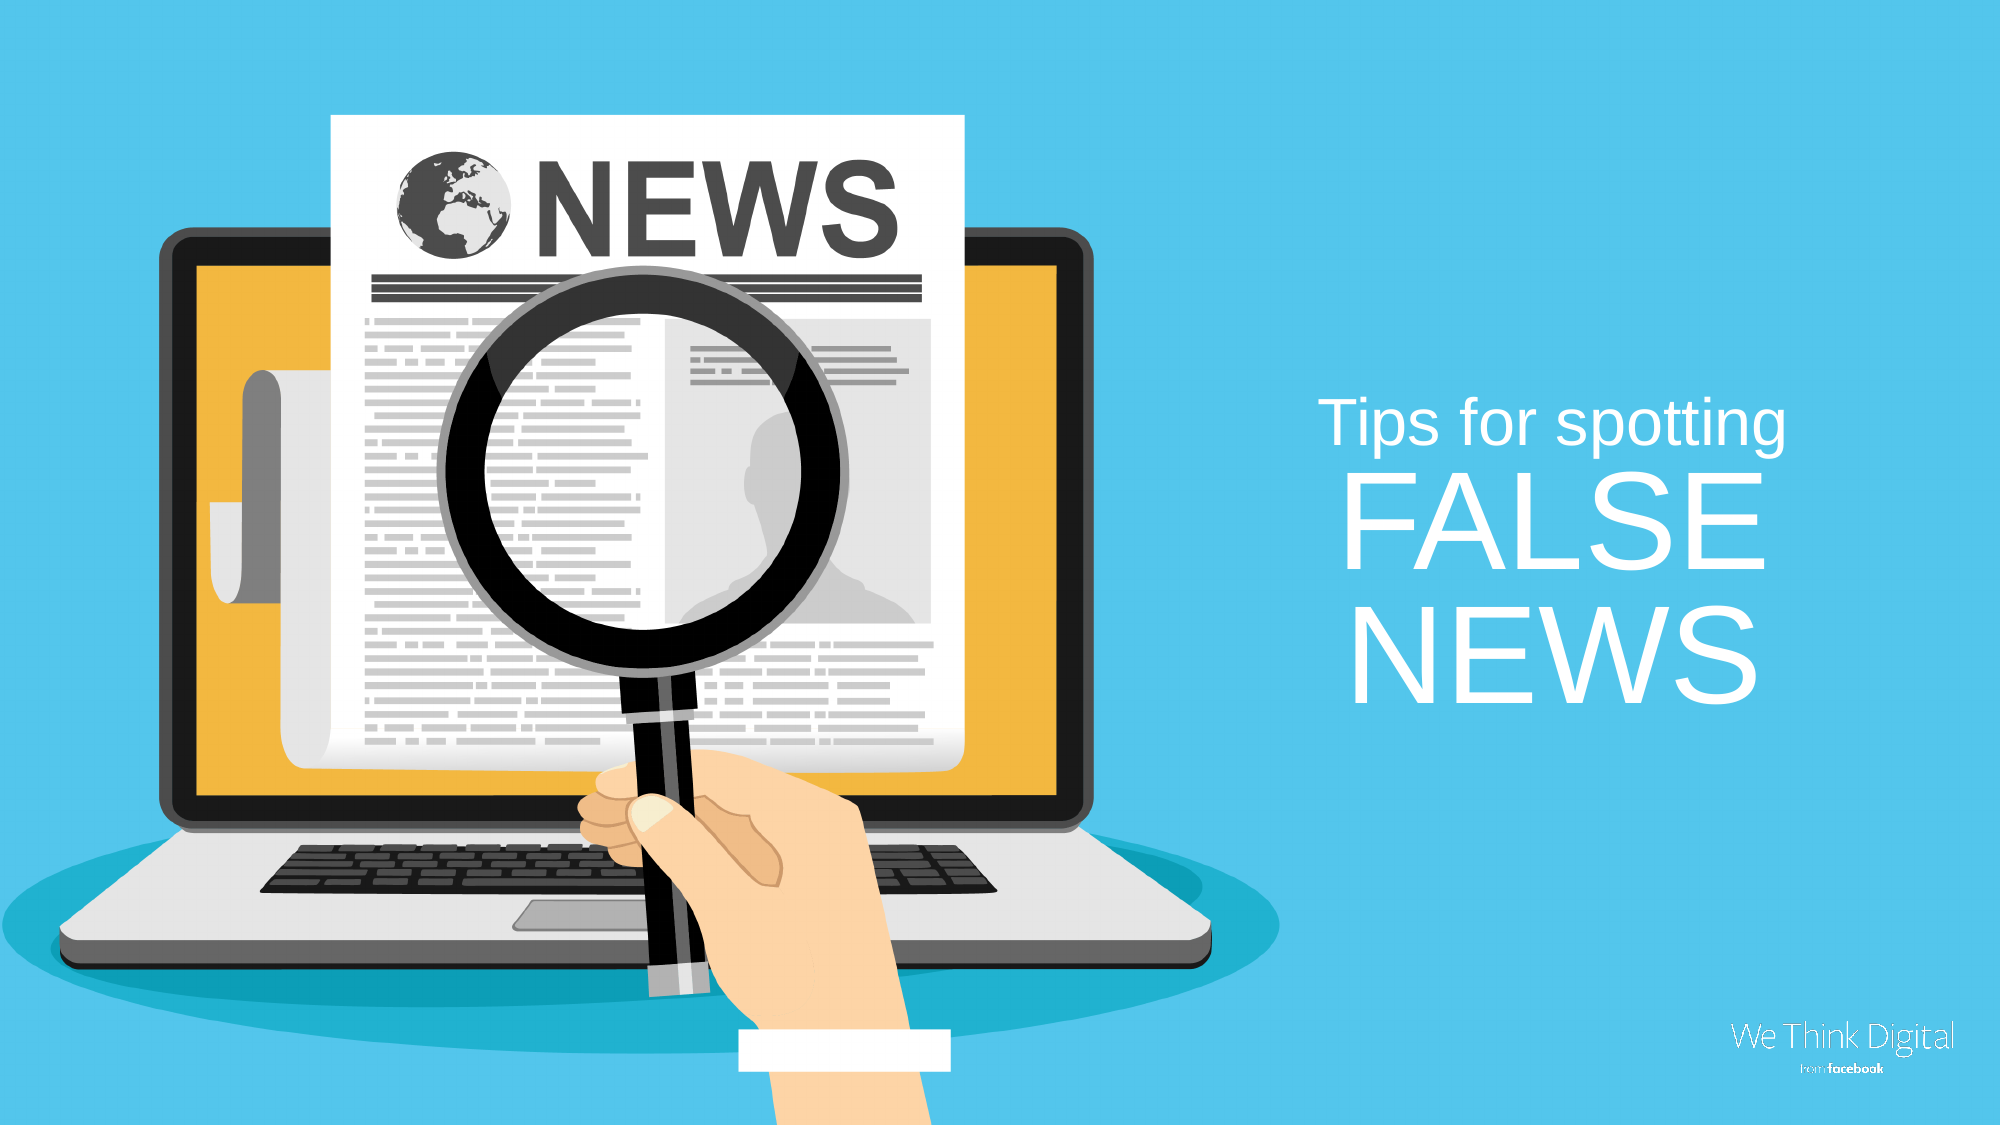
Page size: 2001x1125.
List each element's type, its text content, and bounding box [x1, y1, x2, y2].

picture [0, 0, 2000, 1125]
text_box Tips for spotting FALSE NEWS [1169, 363, 1938, 762]
